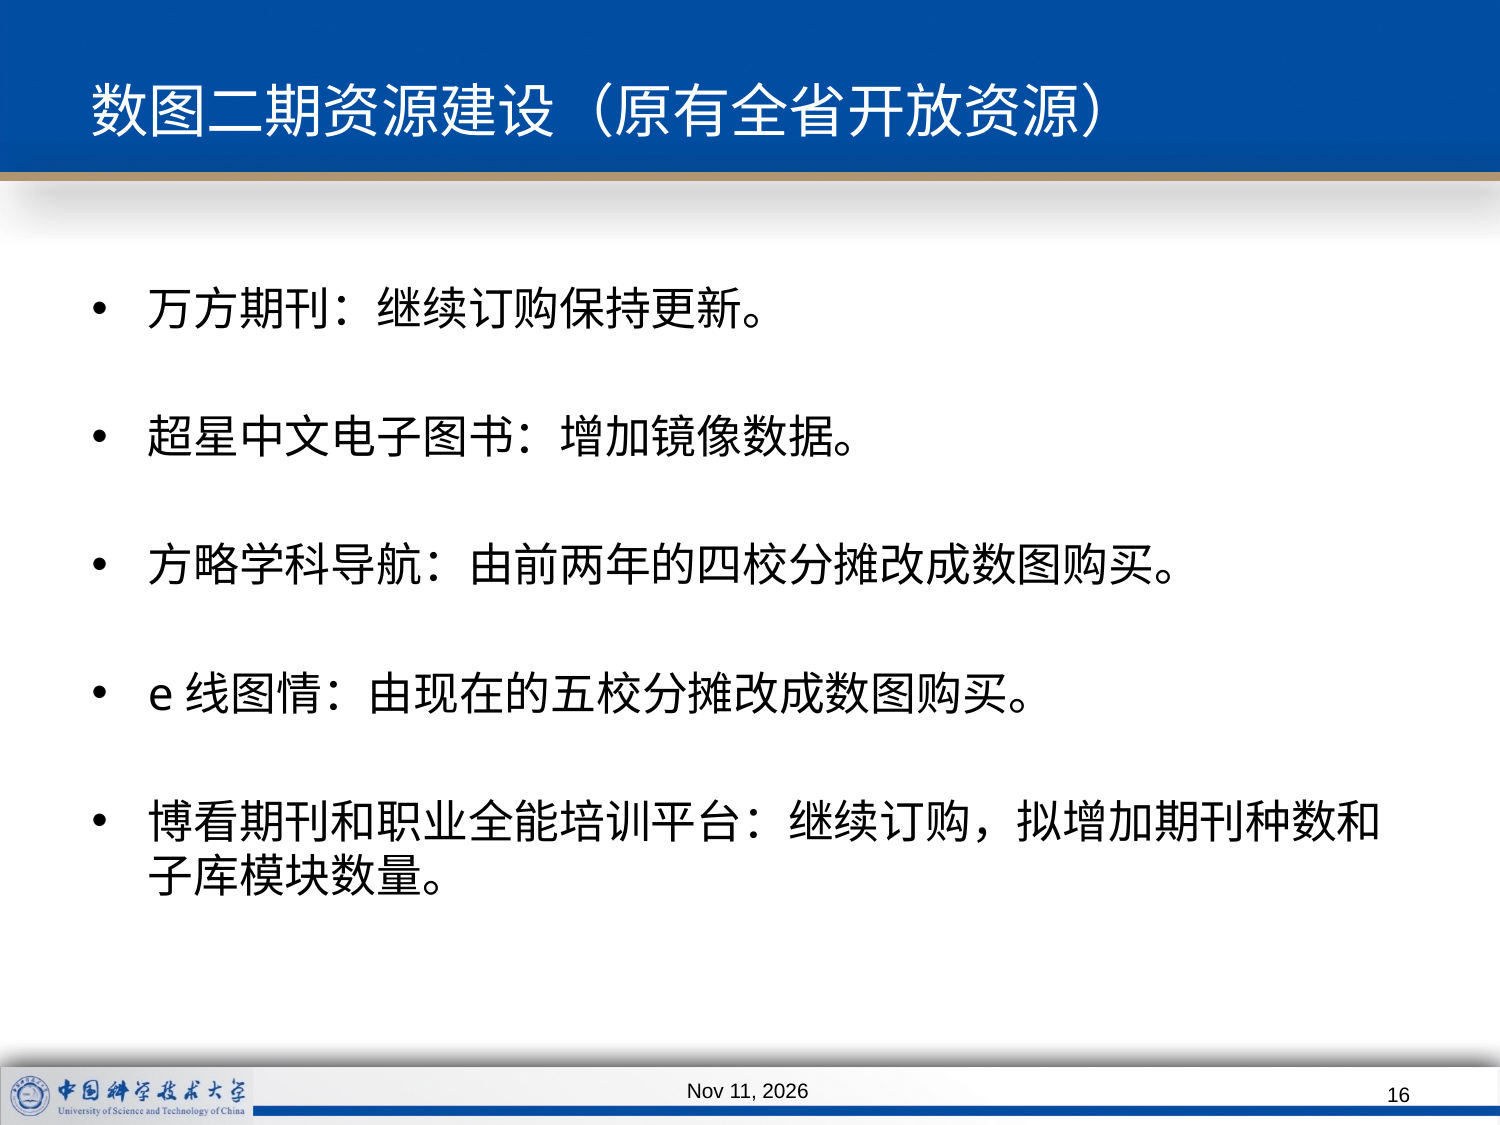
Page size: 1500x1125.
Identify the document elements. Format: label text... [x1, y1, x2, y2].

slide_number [572, 1070, 923, 1118]
slide_number 16 [1092, 1070, 1425, 1118]
picture [0, 172, 1500, 181]
list 万方期刊：继续订购保持更新。 超星中文电子图书：增加镜像数据。 方略学科导航：由前两年的四校分摊改成数图购买。 e线图情：由现在的五校分摊改成数图购买。 博看期刊和职业全能培训平台：继续订购，拟增加期刊种数和子库模块数量。 [76, 208, 1427, 1035]
picture [0, 1067, 1500, 1125]
title 数图二期资源建设（原有全省开放资源） [75, 45, 1425, 173]
